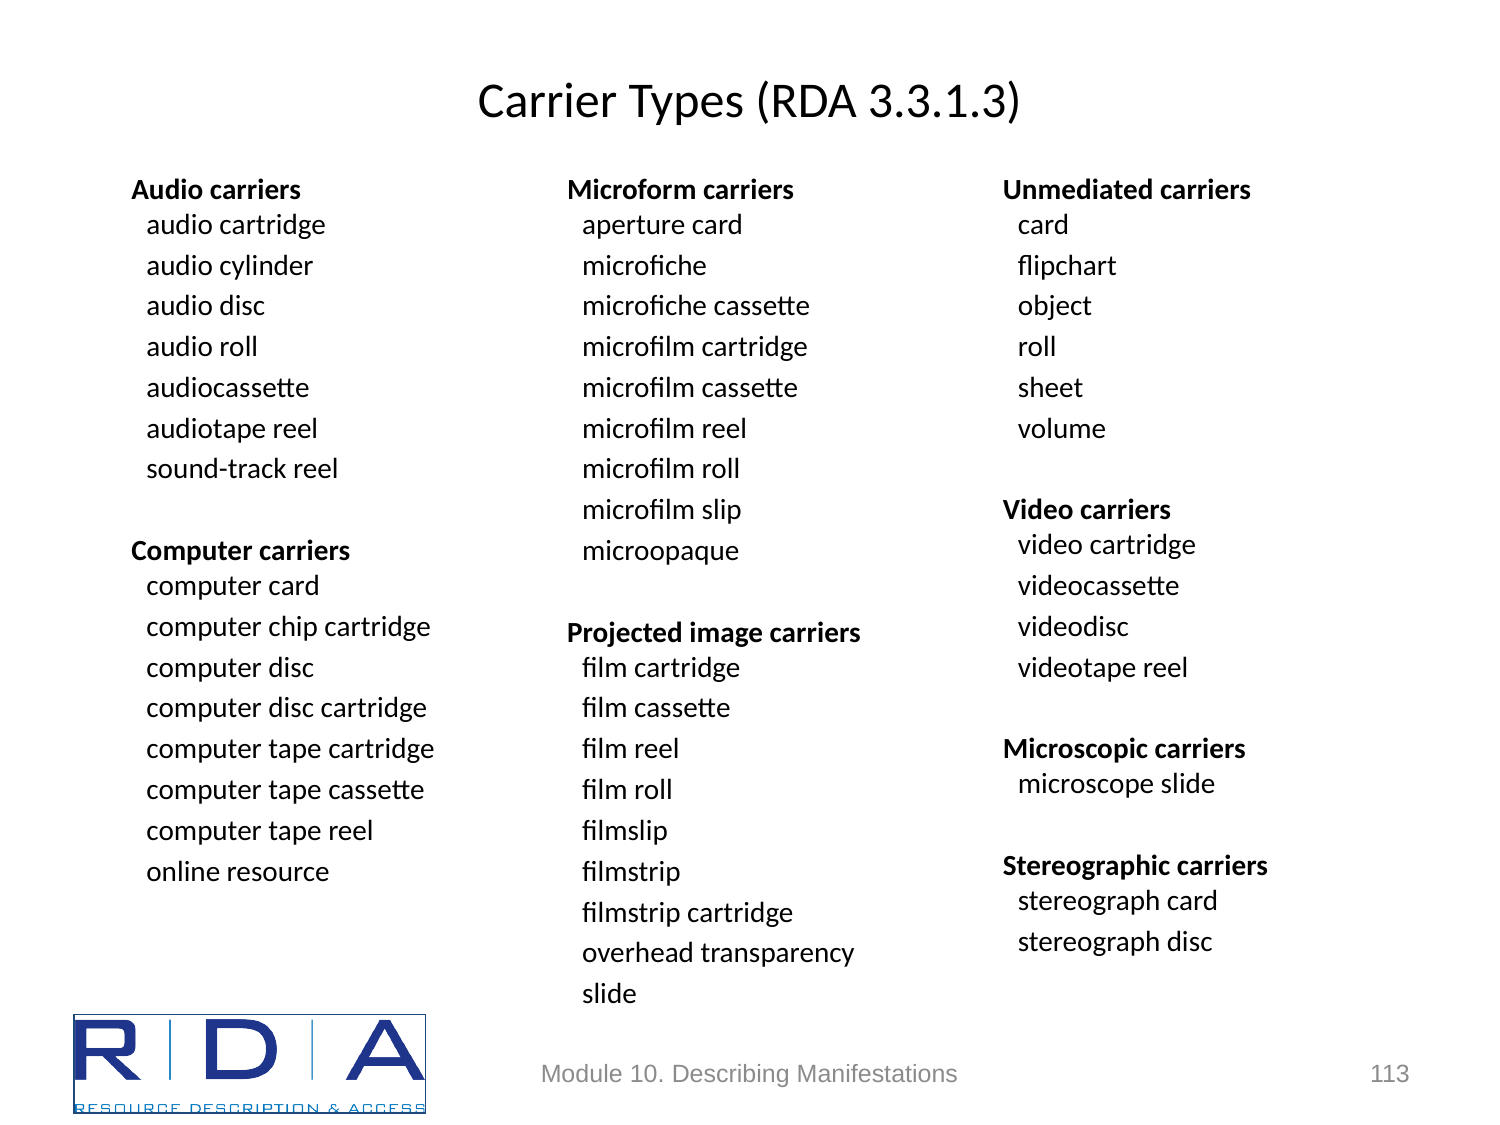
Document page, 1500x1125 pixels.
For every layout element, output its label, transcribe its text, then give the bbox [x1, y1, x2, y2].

slide_number 113 [1074, 1042, 1425, 1103]
picture [75, 1038, 425, 1112]
footer Module 10. Describing Manifestations [512, 1042, 988, 1103]
title Carrier Types (RDA 3.3.1.3) [75, 45, 1425, 150]
list Audio carriers audio cartridge audio cylinder audio disc audio roll audiocassette audiotape reel sound-track reel Computer carriers computer card computer chip cartridge computer disc computer disc cartridge computer tape cartridge computer tape cassette computer tape reel online resource Microform carriers aperture card microfiche microfiche cassette microfilm cartridge microfilm cassette microfilm reel microfilm roll microfilm slip microopaque Projected image carriers film cartridge film cassette film reel film roll filmslip filmstrip filmstrip cartridge overhead transparency slide Unmediated carriers card flipchart object roll sheet volume Video carriers video cartridge videocassette videodisc videotape reel Microscopic carriers microscope slide Stereographic carriers stereograph card stereograph disc [75, 162, 1413, 1038]
